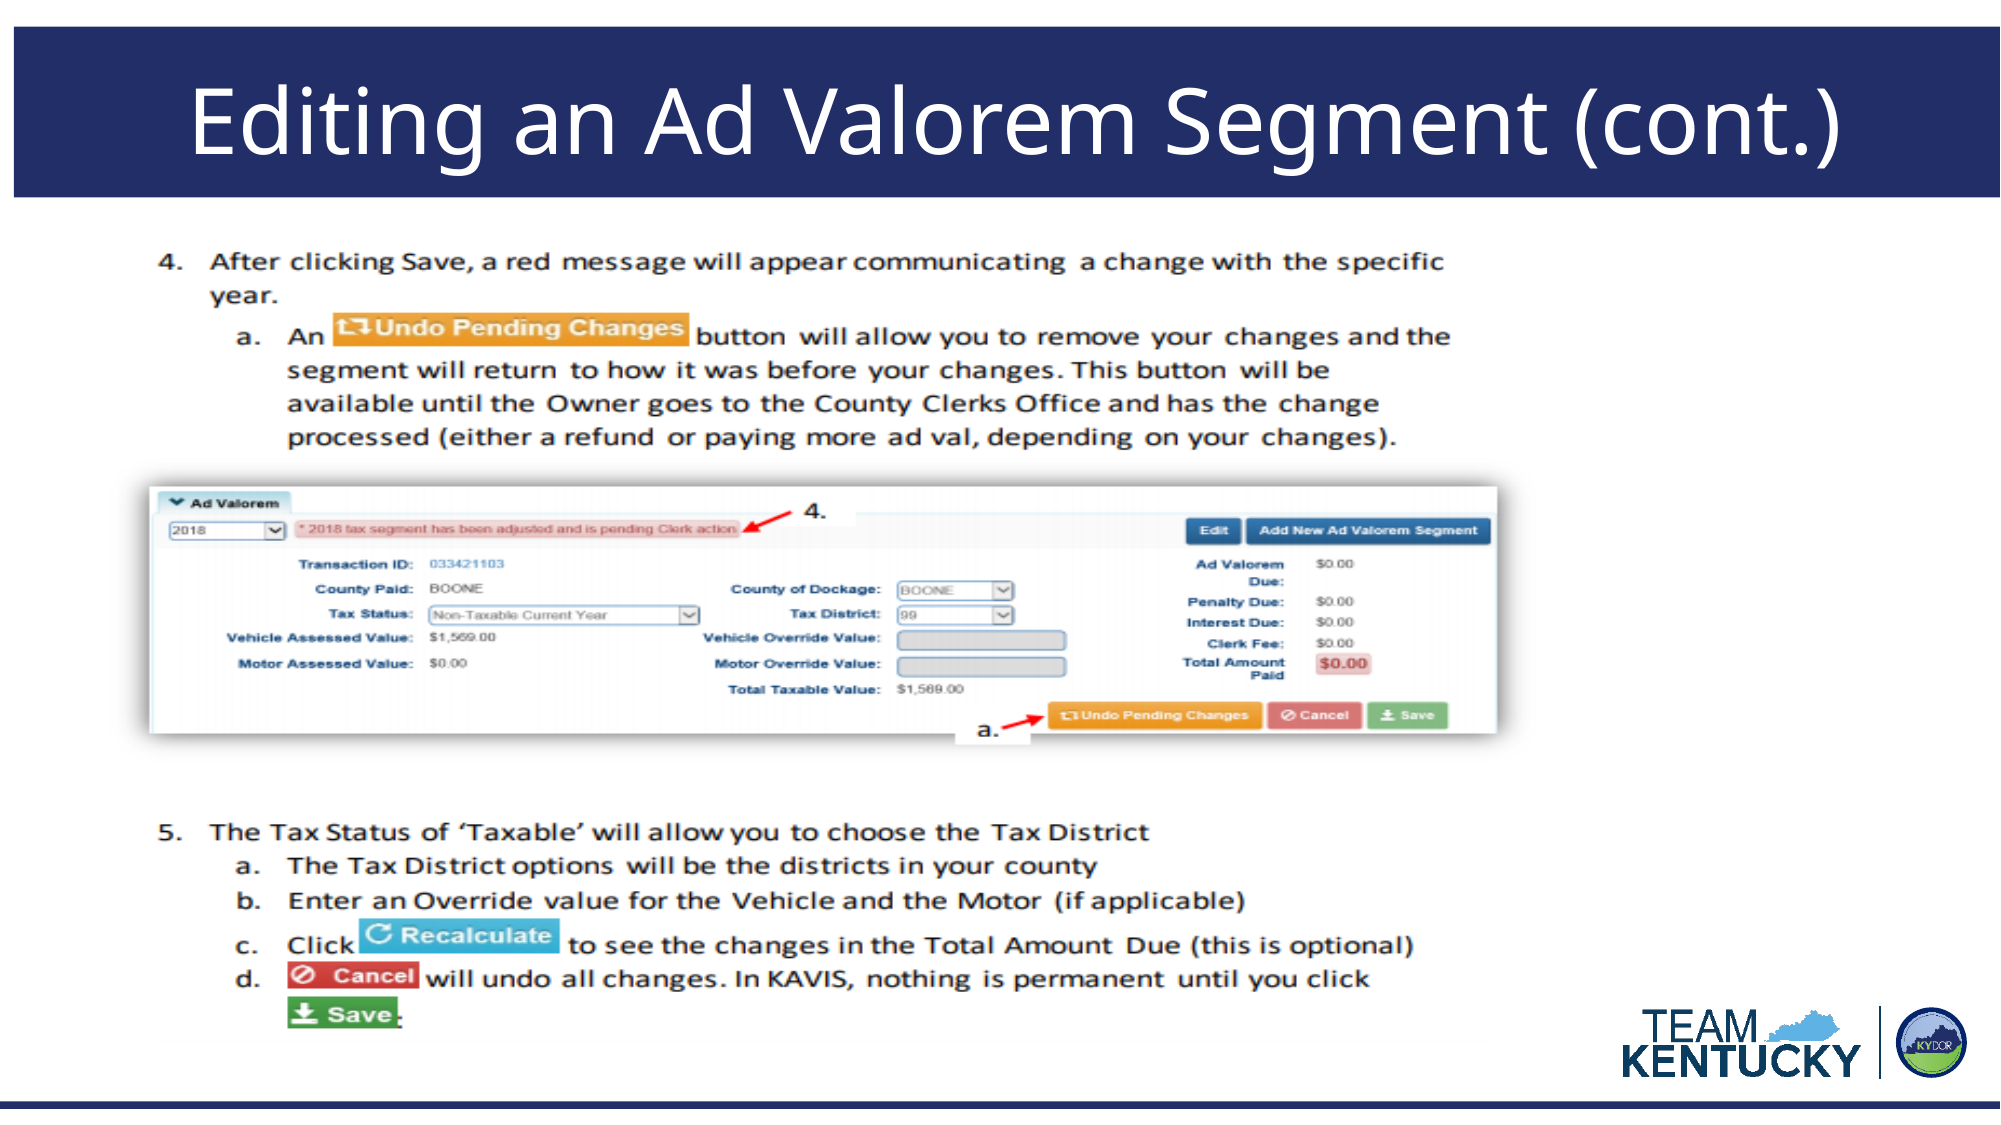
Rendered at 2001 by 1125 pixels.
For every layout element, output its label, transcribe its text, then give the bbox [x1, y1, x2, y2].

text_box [1623, 1003, 1966, 1079]
text_box [13, 26, 2000, 198]
picture [29, 219, 1608, 1043]
title Editing an Ad Valorem Segment (cont.) [122, 30, 1910, 183]
text_box [0, 1100, 2000, 1110]
